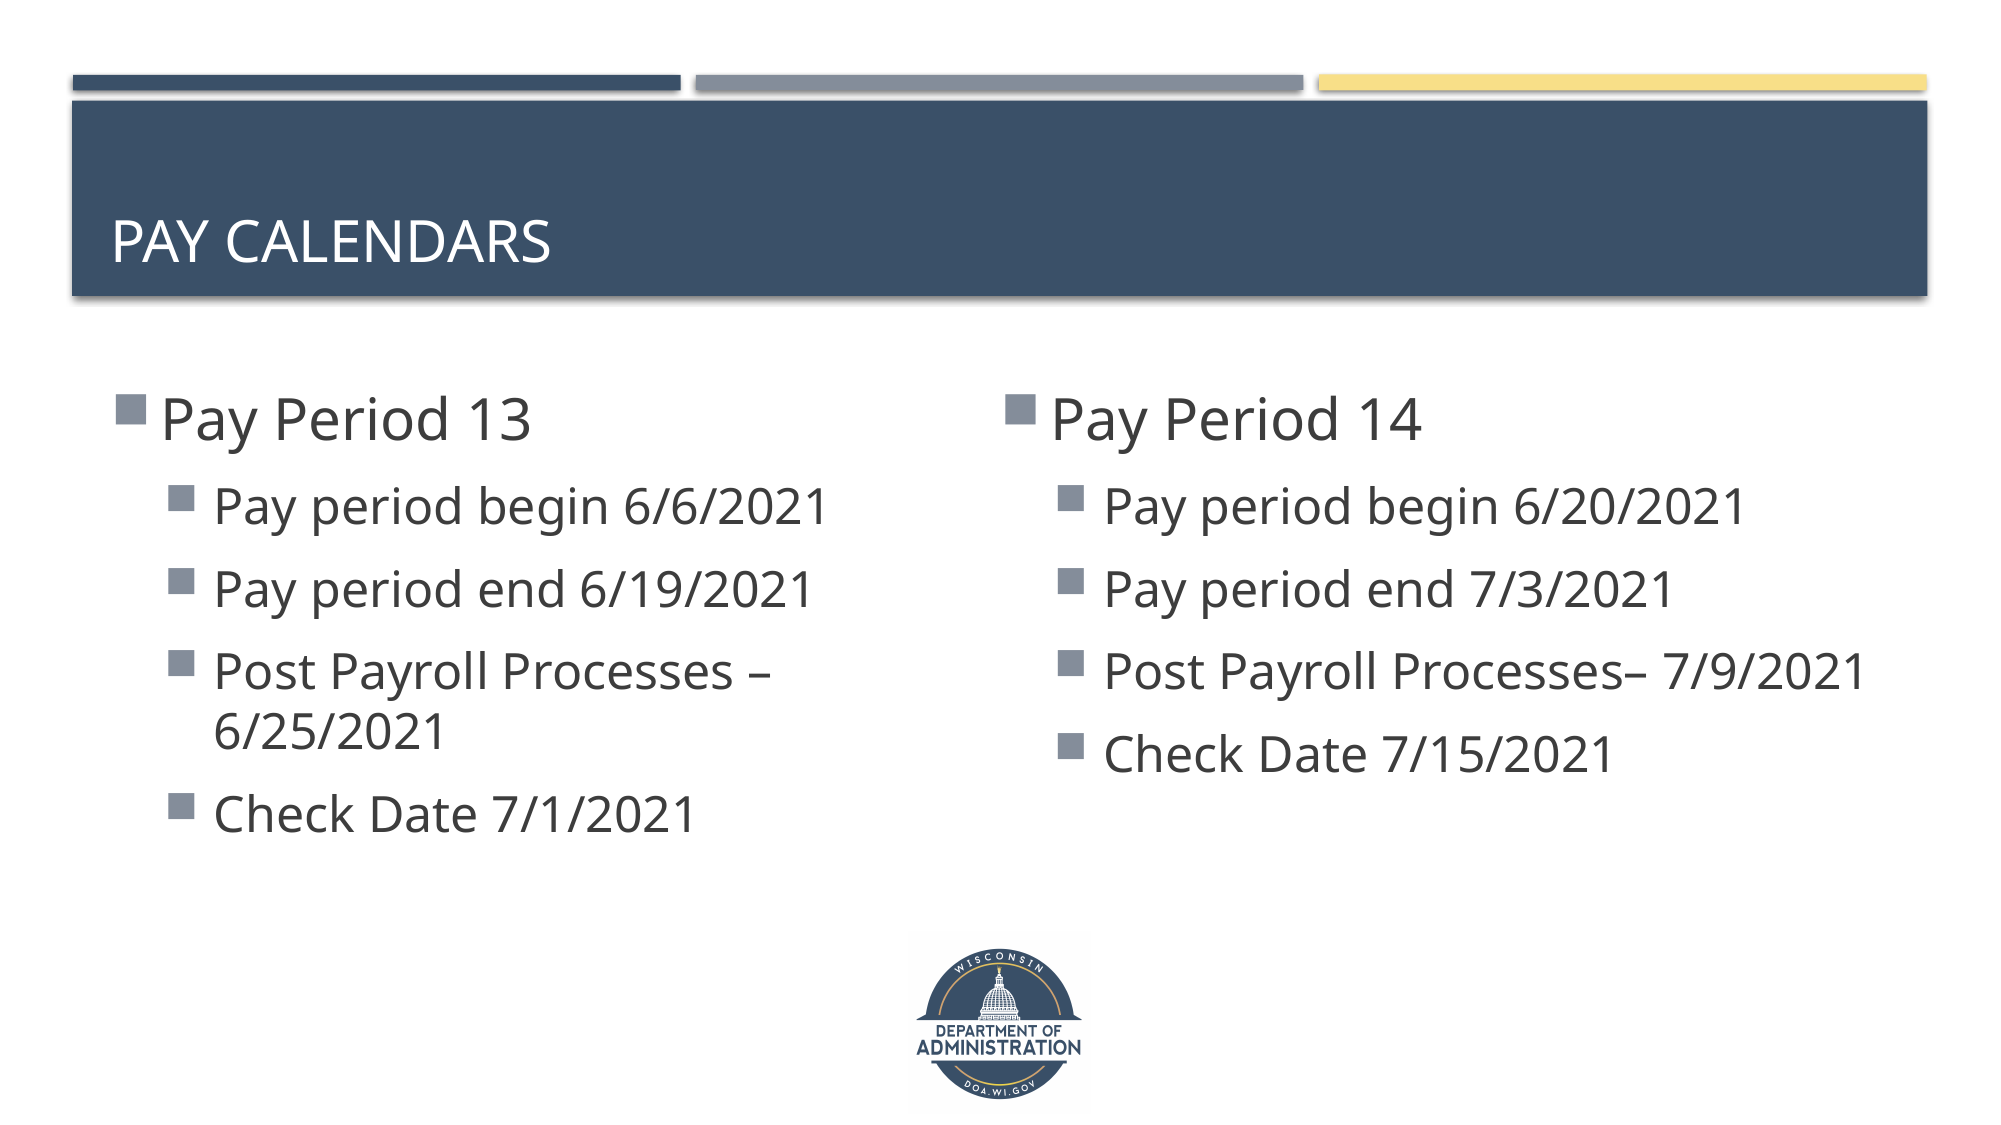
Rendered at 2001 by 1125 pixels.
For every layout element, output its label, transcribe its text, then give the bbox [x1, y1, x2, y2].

title Pay Calendars [95, 115, 1905, 282]
list Pay Period 13 Pay period begin 6/6/2021 Pay period end 6/19/2021 Post Payroll Processes – 6/25/2021 Check Date 7/1/2021 Pay Period 14 Pay period begin 6/20/2021 Pay period end 7/3/2021 Post Payroll Processes– 7/9/2021 Check Date 7/15/2021 [95, 357, 1905, 962]
picture [908, 962, 1091, 1114]
